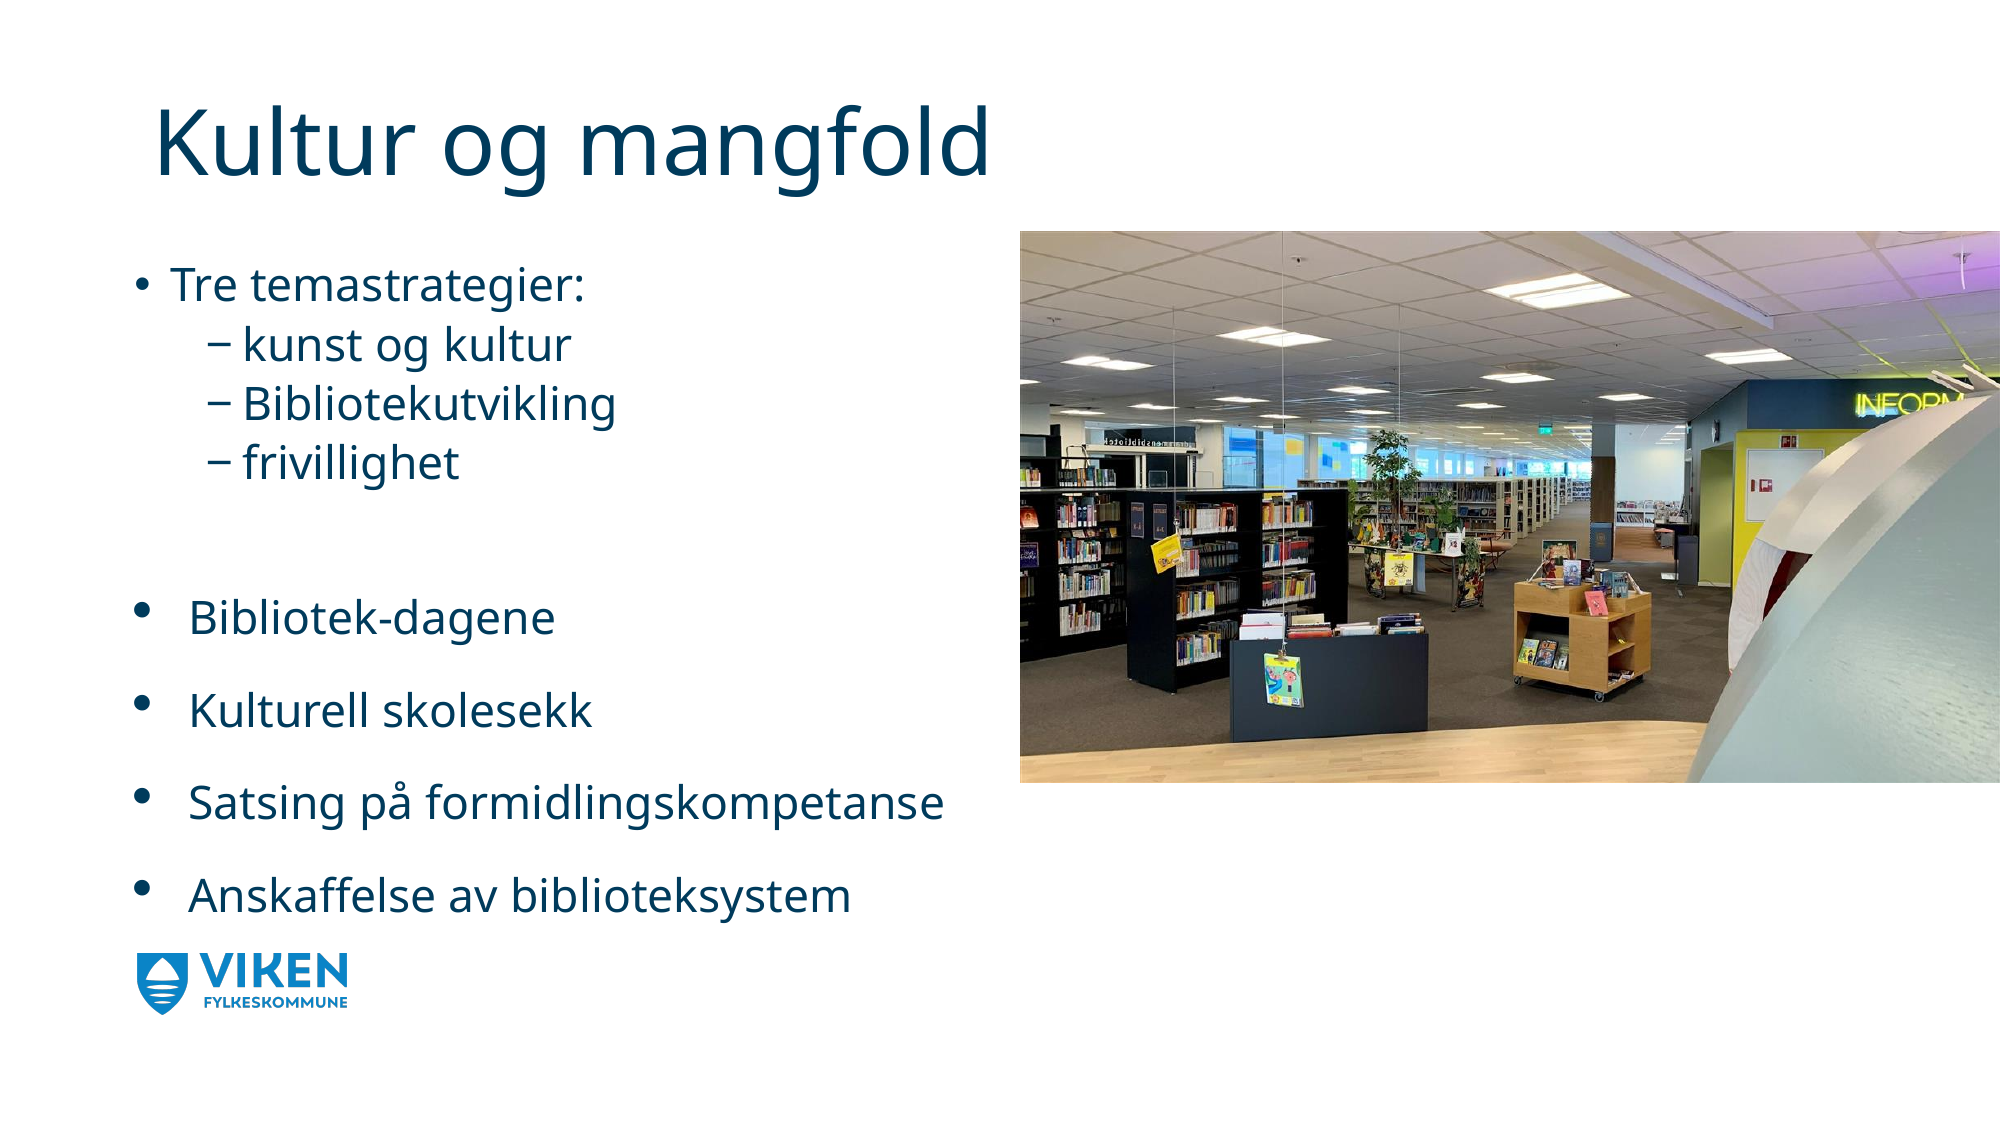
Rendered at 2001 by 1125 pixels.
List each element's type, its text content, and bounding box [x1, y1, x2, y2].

picture [137, 953, 347, 1015]
list Tre temastrategier: kunst og kultur Bibliotekutvikling frivillighet Bibliotek-dagene Kulturell skolesekk Satsing på formidlingskompetanse Anskaffelse av biblioteksystem [119, 254, 1845, 933]
picture [1020, 231, 2000, 783]
title Kultur og mangfold [137, 59, 1863, 232]
